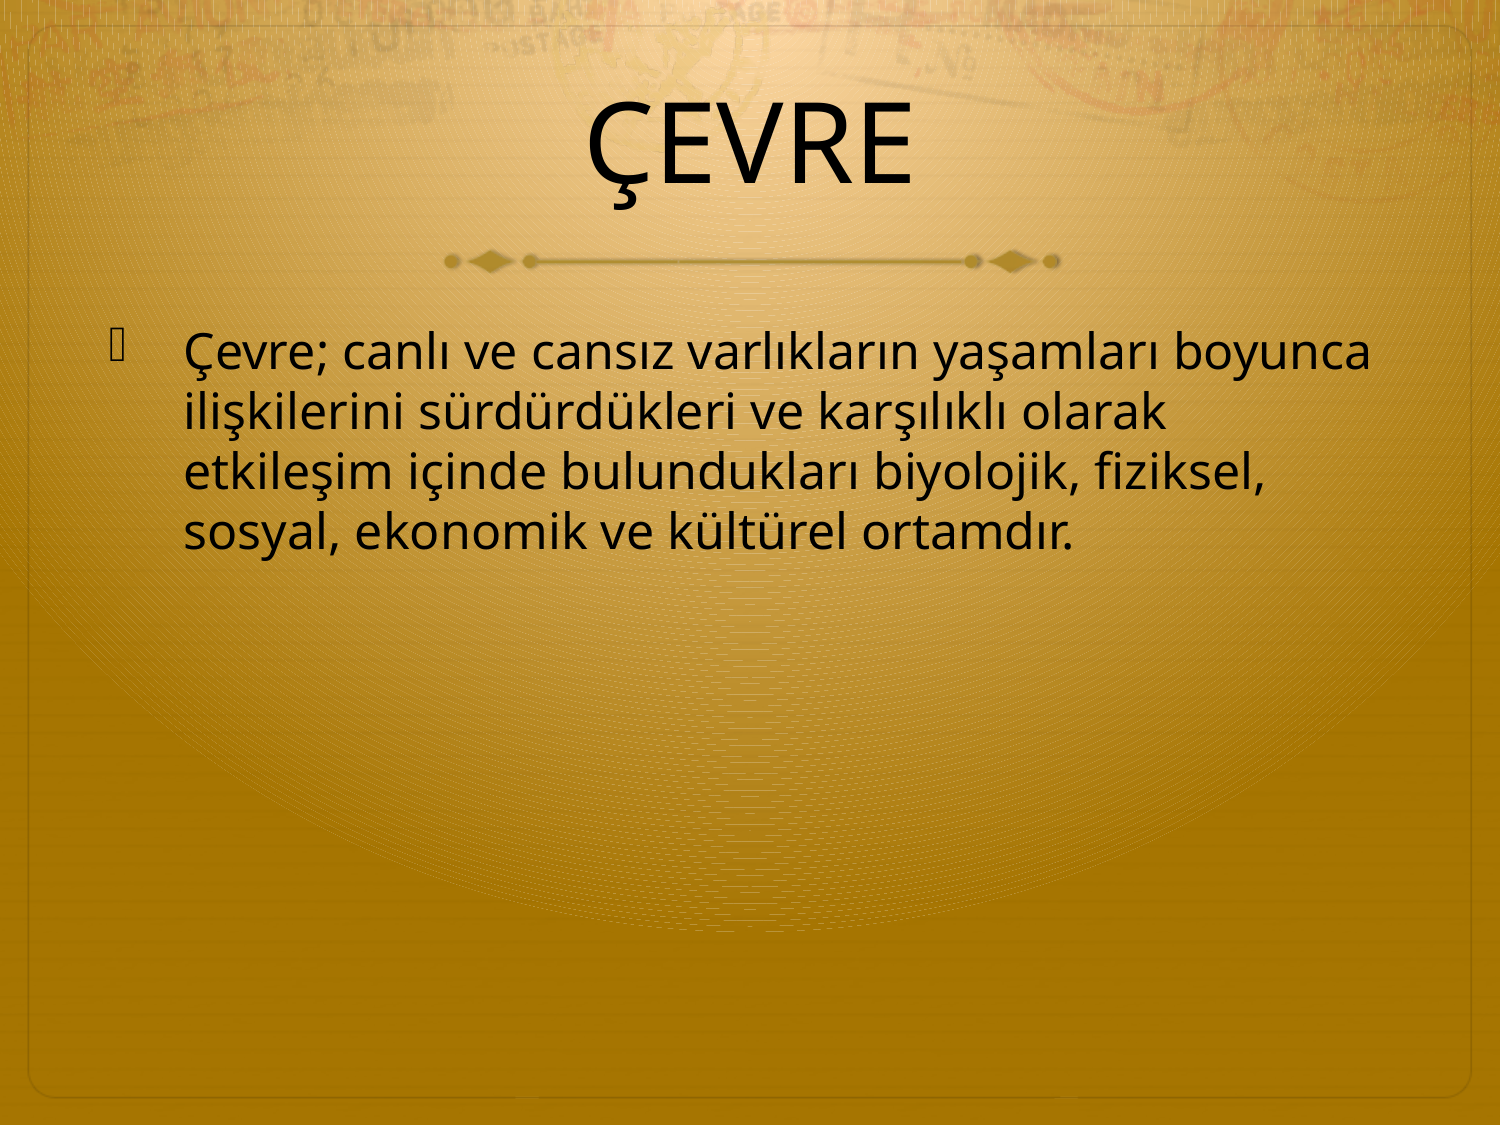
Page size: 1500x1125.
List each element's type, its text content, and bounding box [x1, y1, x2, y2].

picture [0, 0, 1500, 1125]
list Çevre; canlı ve cansız varlıkların yaşamları boyunca ilişkilerini sürdürdükleri ve karşılıklı olarak etkileşim içinde bulundukları biyolojik, fiziksel, sosyal, ekonomik ve kültürel ortamdır. [93, 312, 1407, 988]
title ÇEVRE [93, 45, 1407, 233]
